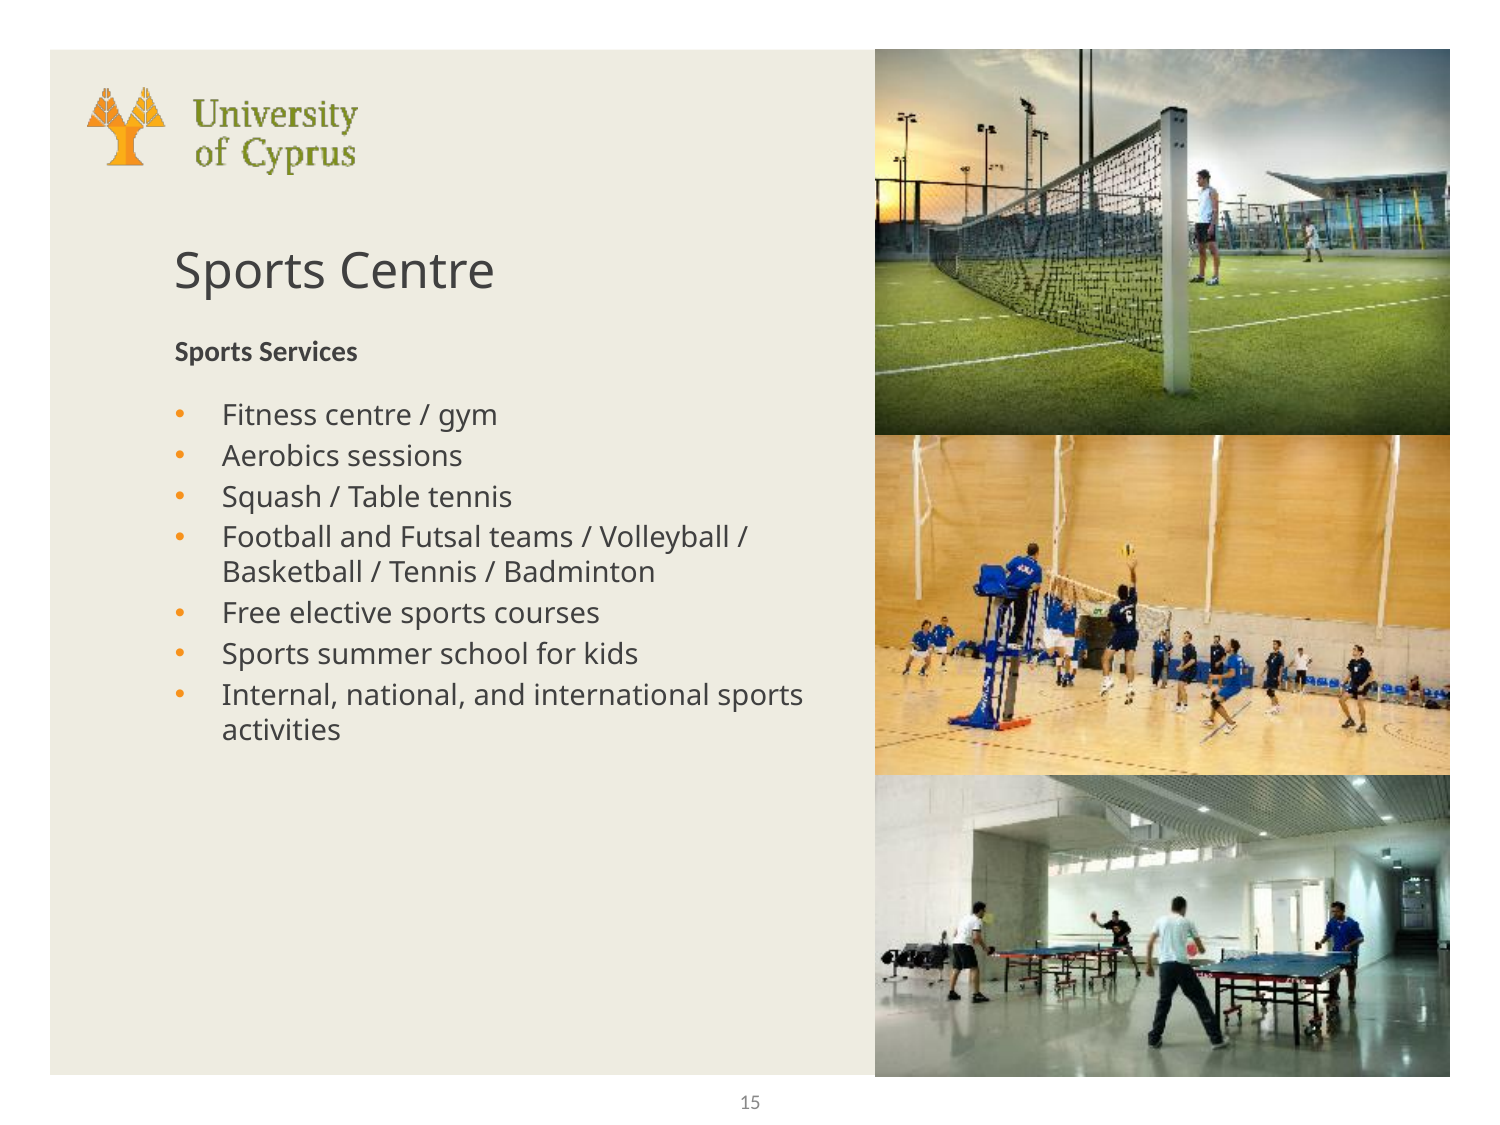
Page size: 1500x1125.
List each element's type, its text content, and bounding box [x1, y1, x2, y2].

text_box 15 [50, 1077, 1450, 1125]
text_box Sports Services Fitness centre / gym Aerobics sessions Squash / Table tennis Football and Futsal teams / Volleyball / Basketball / Tennis / Badminton Free elective sports courses Sports summer school for kids Internal, national, and international sports activities [174, 332, 813, 913]
text_box Sports Centre [174, 238, 869, 299]
picture [86, 87, 358, 175]
picture [874, 49, 1451, 1077]
text_box [50, 49, 873, 1075]
